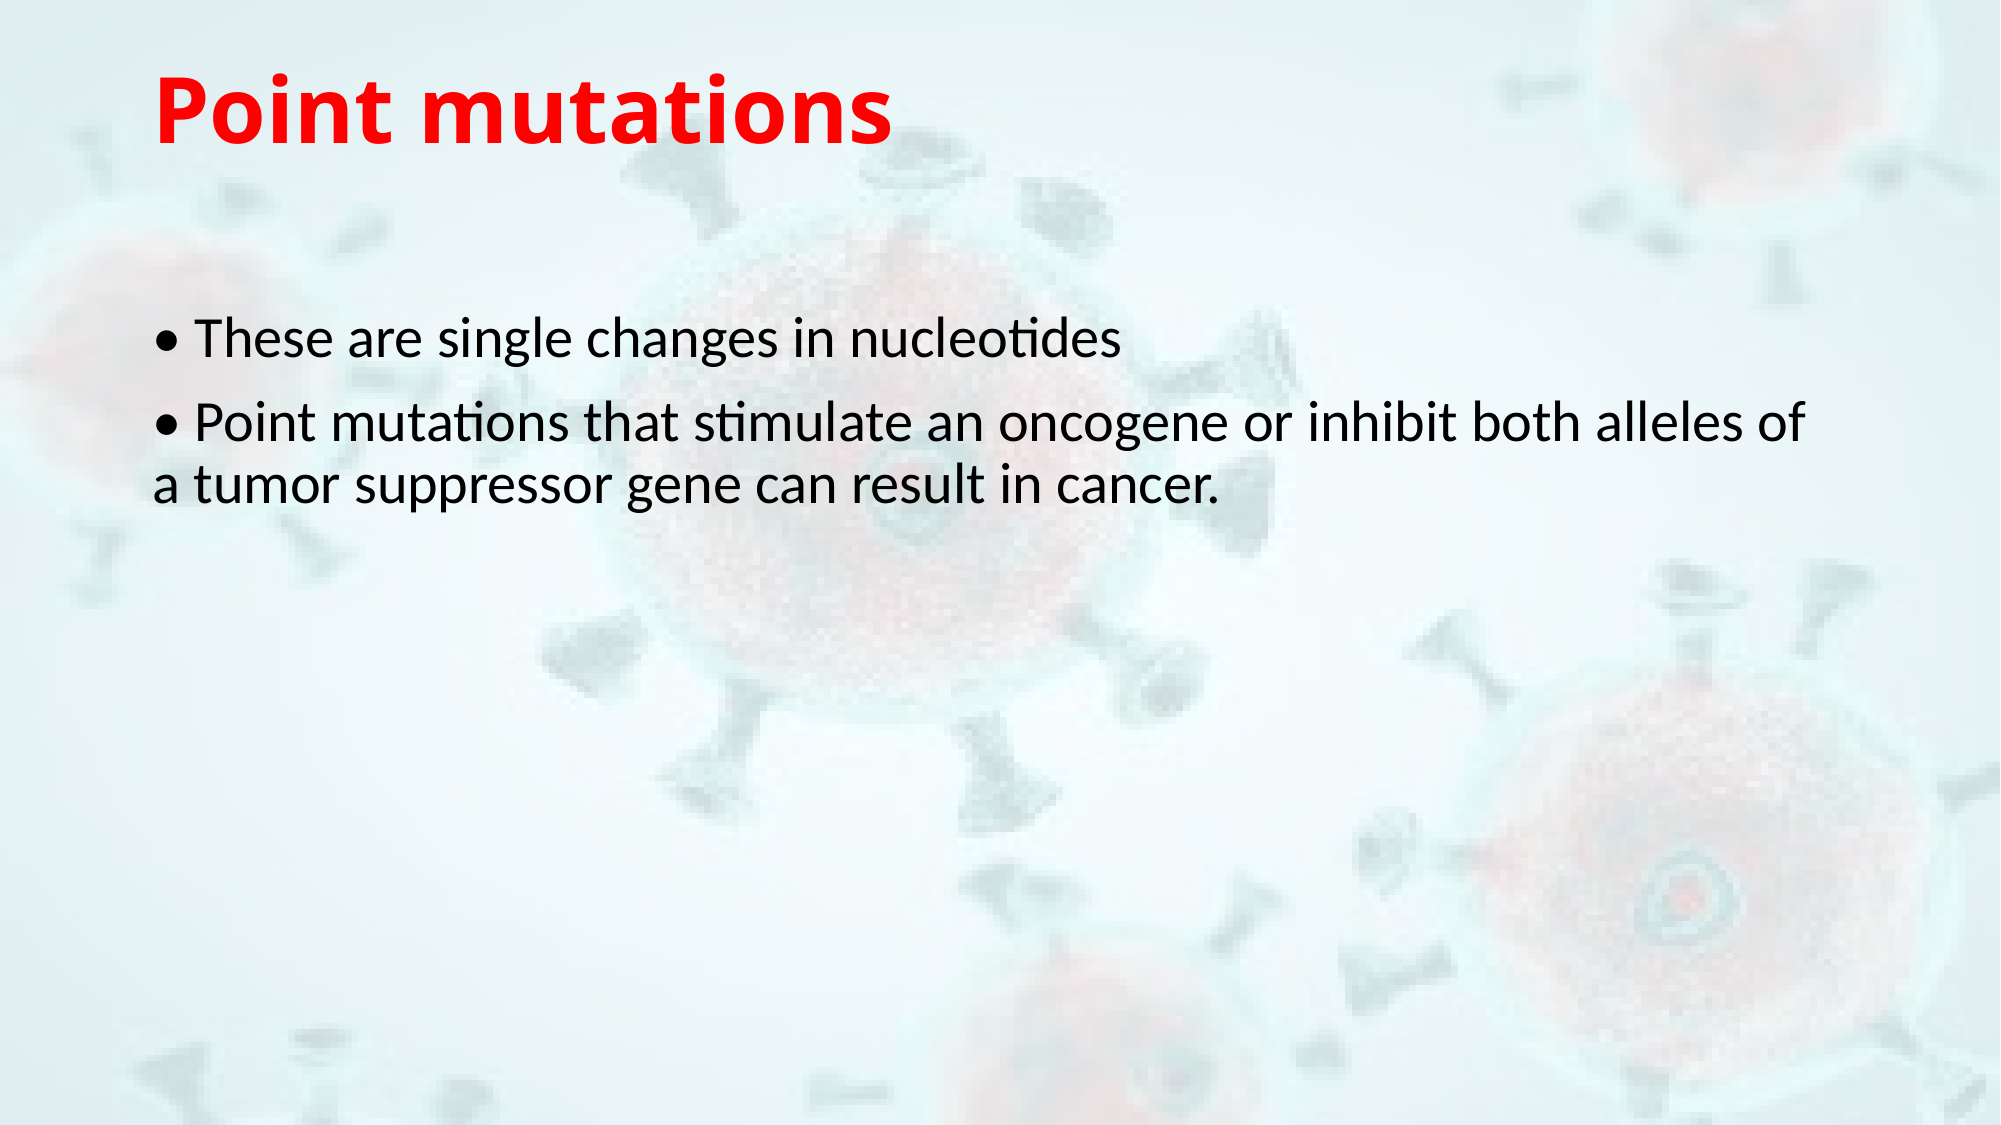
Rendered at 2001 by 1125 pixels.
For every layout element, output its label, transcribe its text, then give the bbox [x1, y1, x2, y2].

list • These are single changes in nucleotides • Point mutations that stimulate an oncogene or inhibit both alleles of a tumor suppressor gene can result in cancer. [137, 299, 1863, 1014]
title Point mutations [137, 59, 1863, 278]
